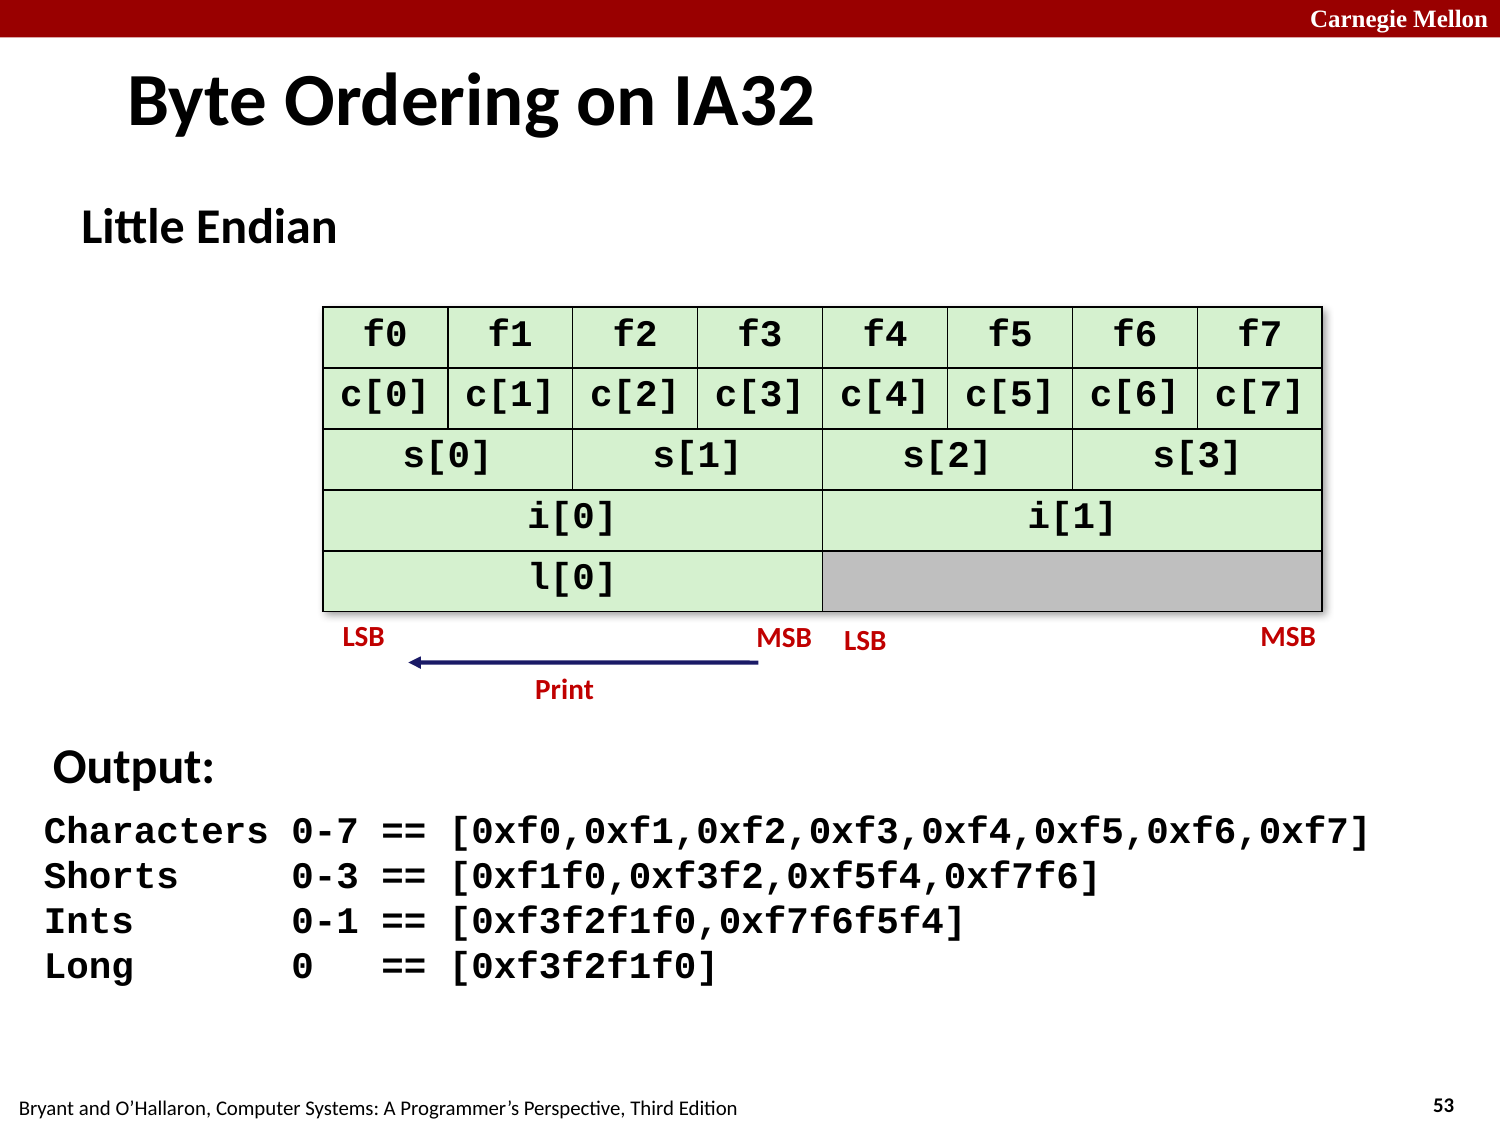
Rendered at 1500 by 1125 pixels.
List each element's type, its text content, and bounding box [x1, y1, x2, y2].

table_cell [823, 552, 1321, 611]
text_box LSB [837, 614, 893, 662]
text_box Characters 0-7 == [0xf0,0xf1,0xf2,0xf3,0xf4,0xf5,0xf6,0xf7] Shorts 0-3 == [0xf1f0,0xf3f2,0xf5f4,0xf7f6] Ints 0-1 == [0xf3f2f1f0,0xf7f6f5f4] Long 0 == [0xf3f2f1f0] [37, 799, 1425, 1038]
table_header f3 [698, 308, 822, 367]
table_cell s[3] [1073, 430, 1321, 489]
table_cell s[0] [324, 430, 572, 489]
table_header f0 [324, 308, 447, 367]
table_cell c[4] [823, 369, 947, 428]
table_cell i[1] [823, 491, 1321, 550]
table_cell c[7] [1198, 369, 1321, 428]
table_cell s[2] [823, 430, 1072, 489]
table_cell c[6] [1073, 369, 1197, 428]
table_cell c[5] [948, 369, 1072, 428]
table_header f6 [1073, 308, 1197, 367]
table_cell c[0] [324, 369, 447, 428]
table_cell i[0] [324, 491, 822, 550]
table_cell s[1] [573, 430, 822, 489]
table_cell c[1] [449, 369, 572, 428]
table_cell c[3] [698, 369, 822, 428]
table_header f1 [449, 308, 572, 367]
text_box Output: [46, 727, 649, 800]
text_box MSB [1253, 611, 1323, 659]
table_cell c[2] [573, 369, 697, 428]
text_box LSB [336, 611, 392, 659]
table_header f5 [948, 308, 1072, 367]
text_box Print [528, 664, 601, 712]
text_box [408, 656, 759, 669]
table_header f7 [1198, 308, 1321, 367]
title Byte Ordering on IA32 [112, 0, 1142, 192]
text_box Little Endian [75, 187, 505, 261]
table_header f2 [573, 308, 697, 367]
table_header f4 [823, 308, 947, 367]
text_box MSB [750, 612, 819, 660]
table_cell l[0] [324, 552, 822, 611]
